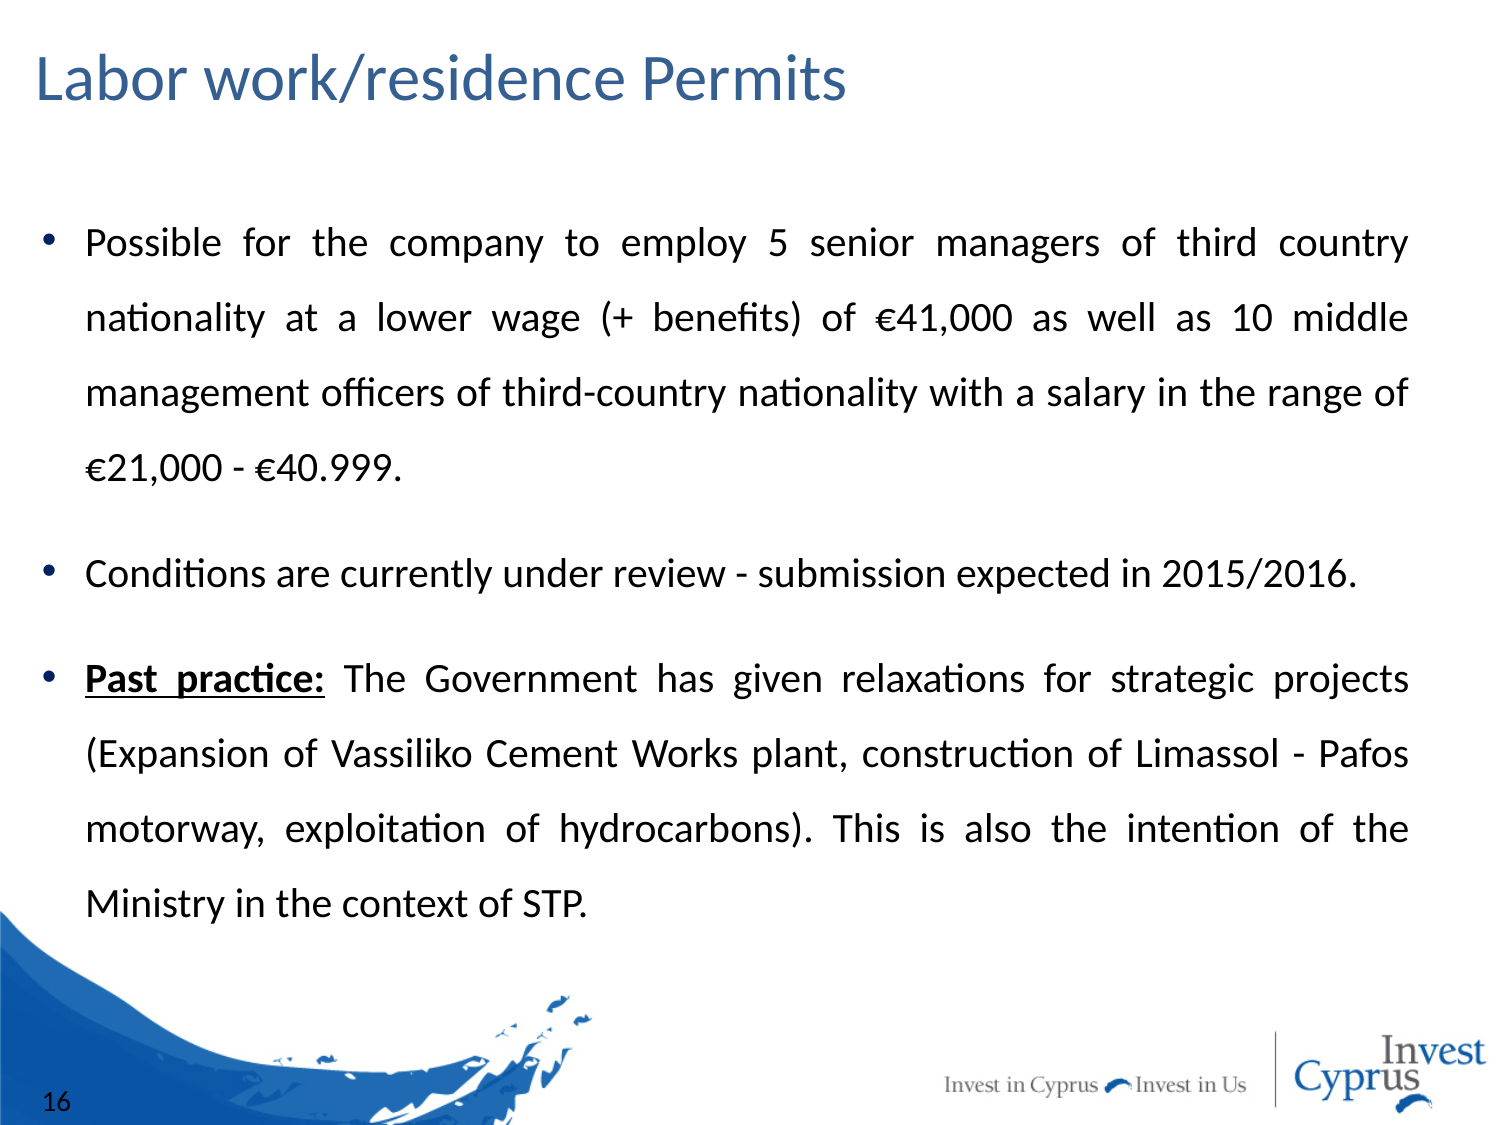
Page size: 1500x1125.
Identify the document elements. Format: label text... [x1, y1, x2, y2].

picture [0, 866, 612, 1125]
title Labor work/residence Permits [20, 24, 1371, 125]
slide_number 16 [26, 1075, 150, 1120]
list Possible for the company to employ 5 senior managers of third country nationality at a lower wage (+ benefits) of €41,000 as well as 10 middle management officers of third-country nationality with a salary in the range of €21,000 - €40.999. Conditions are currently under review - submission expected in 2015/2016. Past practice: The Government has given relaxations for strategic projects (Expansion of Vassiliko Cement Works plant, construction of Limassol - Pafos motorway, exploitation of hydrocarbons). This is also the intention of the Ministry in the context of STP. [26, 182, 1425, 934]
picture [923, 1022, 1498, 1124]
